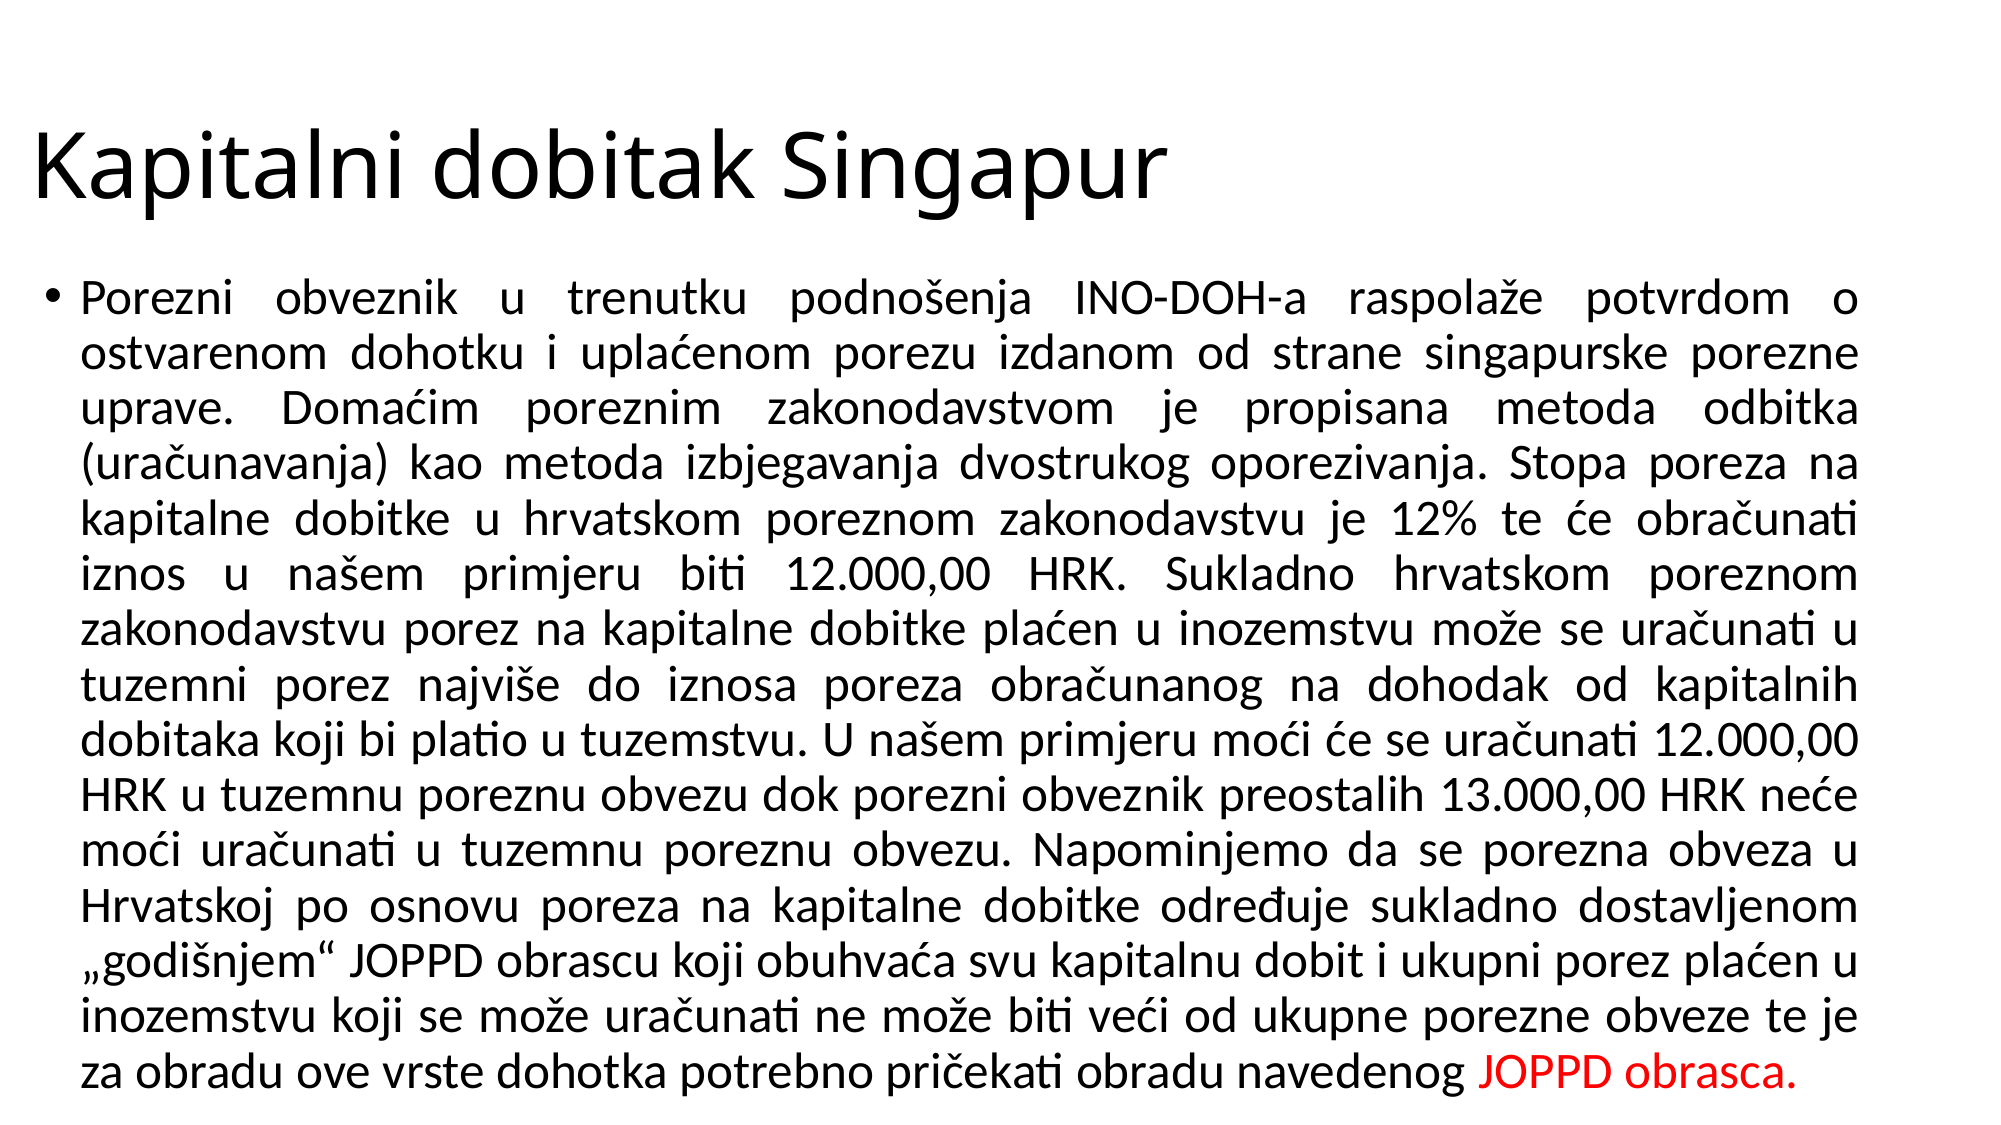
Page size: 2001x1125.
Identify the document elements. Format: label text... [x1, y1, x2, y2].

list Porezni obveznik u trenutku podnošenja INO-DOH-a raspolaže potvrdom o ostvarenom dohotku i uplaćenom porezu izdanom od strane singapurske porezne uprave. Domaćim poreznim zakonodavstvom je propisana metoda odbitka (uračunavanja) kao metoda izbjegavanja dvostrukog oporezivanja. Stopa poreza na kapitalne dobitke u hrvatskom poreznom zakonodavstvu je 12% te će obračunati iznos u našem primjeru biti 12.000,00 HRK. Sukladno hrvatskom poreznom zakonodavstvu porez na kapitalne dobitke plaćen u inozemstvu može se uračunati u tuzemni porez najviše do iznosa poreza obračunanog na dohodak od kapitalnih dobitaka koji bi platio u tuzemstvu. U našem primjeru moći će se uračunati 12.000,00 HRK u tuzemnu poreznu obvezu dok porezni obveznik preostalih 13.000,00 HRK neće moći uračunati u tuzemnu poreznu obvezu. Napominjemo da se porezna obveza u Hrvatskoj po osnovu poreza na kapitalne dobitke određuje sukladno dostavljenom „godišnjem“ JOPPD obrascu koji obuhvaća svu kapitalnu dobit i ukupni porez plaćen u inozemstvu koji se može uračunati ne može biti veći od ukupne porezne obveze te je za obradu ove vrste dohotka potrebno pričekati obradu navedenog JOPPD obrasca. [29, 262, 1877, 1125]
title Kapitalni dobitak Singapur [15, 59, 1863, 278]
